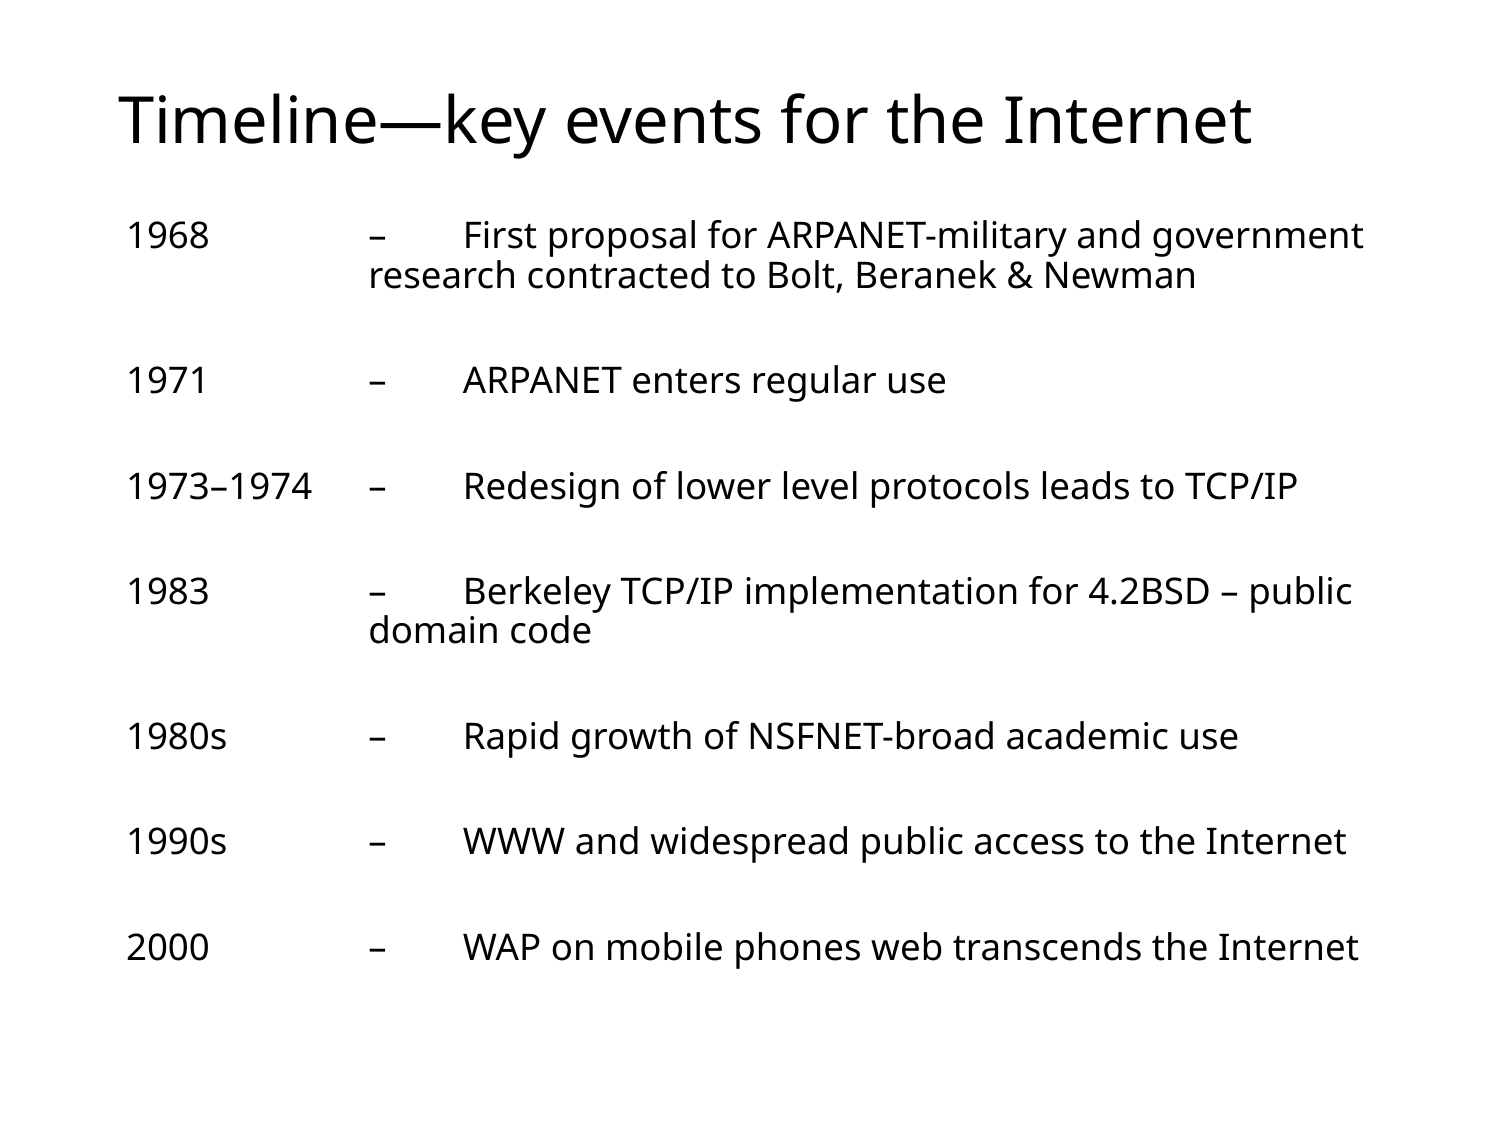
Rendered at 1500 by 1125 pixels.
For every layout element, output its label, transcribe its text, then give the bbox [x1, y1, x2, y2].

title Timeline—key events for the Internet [103, 59, 1397, 187]
list 1968 – First proposal for ARPANET-military and government research contracted to Bolt, Beranek & Newman 1971 – ARPANET enters regular use 1973–1974 – Redesign of lower level protocols leads to TCP/IP 1983 – Berkeley TCP/IP implementation for 4.2BSD – public domain code 1980s – Rapid growth of NSFNET-broad academic use 1990s – WWW and widespread public access to the Internet 2000 – WAP on mobile phones web transcends the Internet [103, 209, 1397, 1014]
